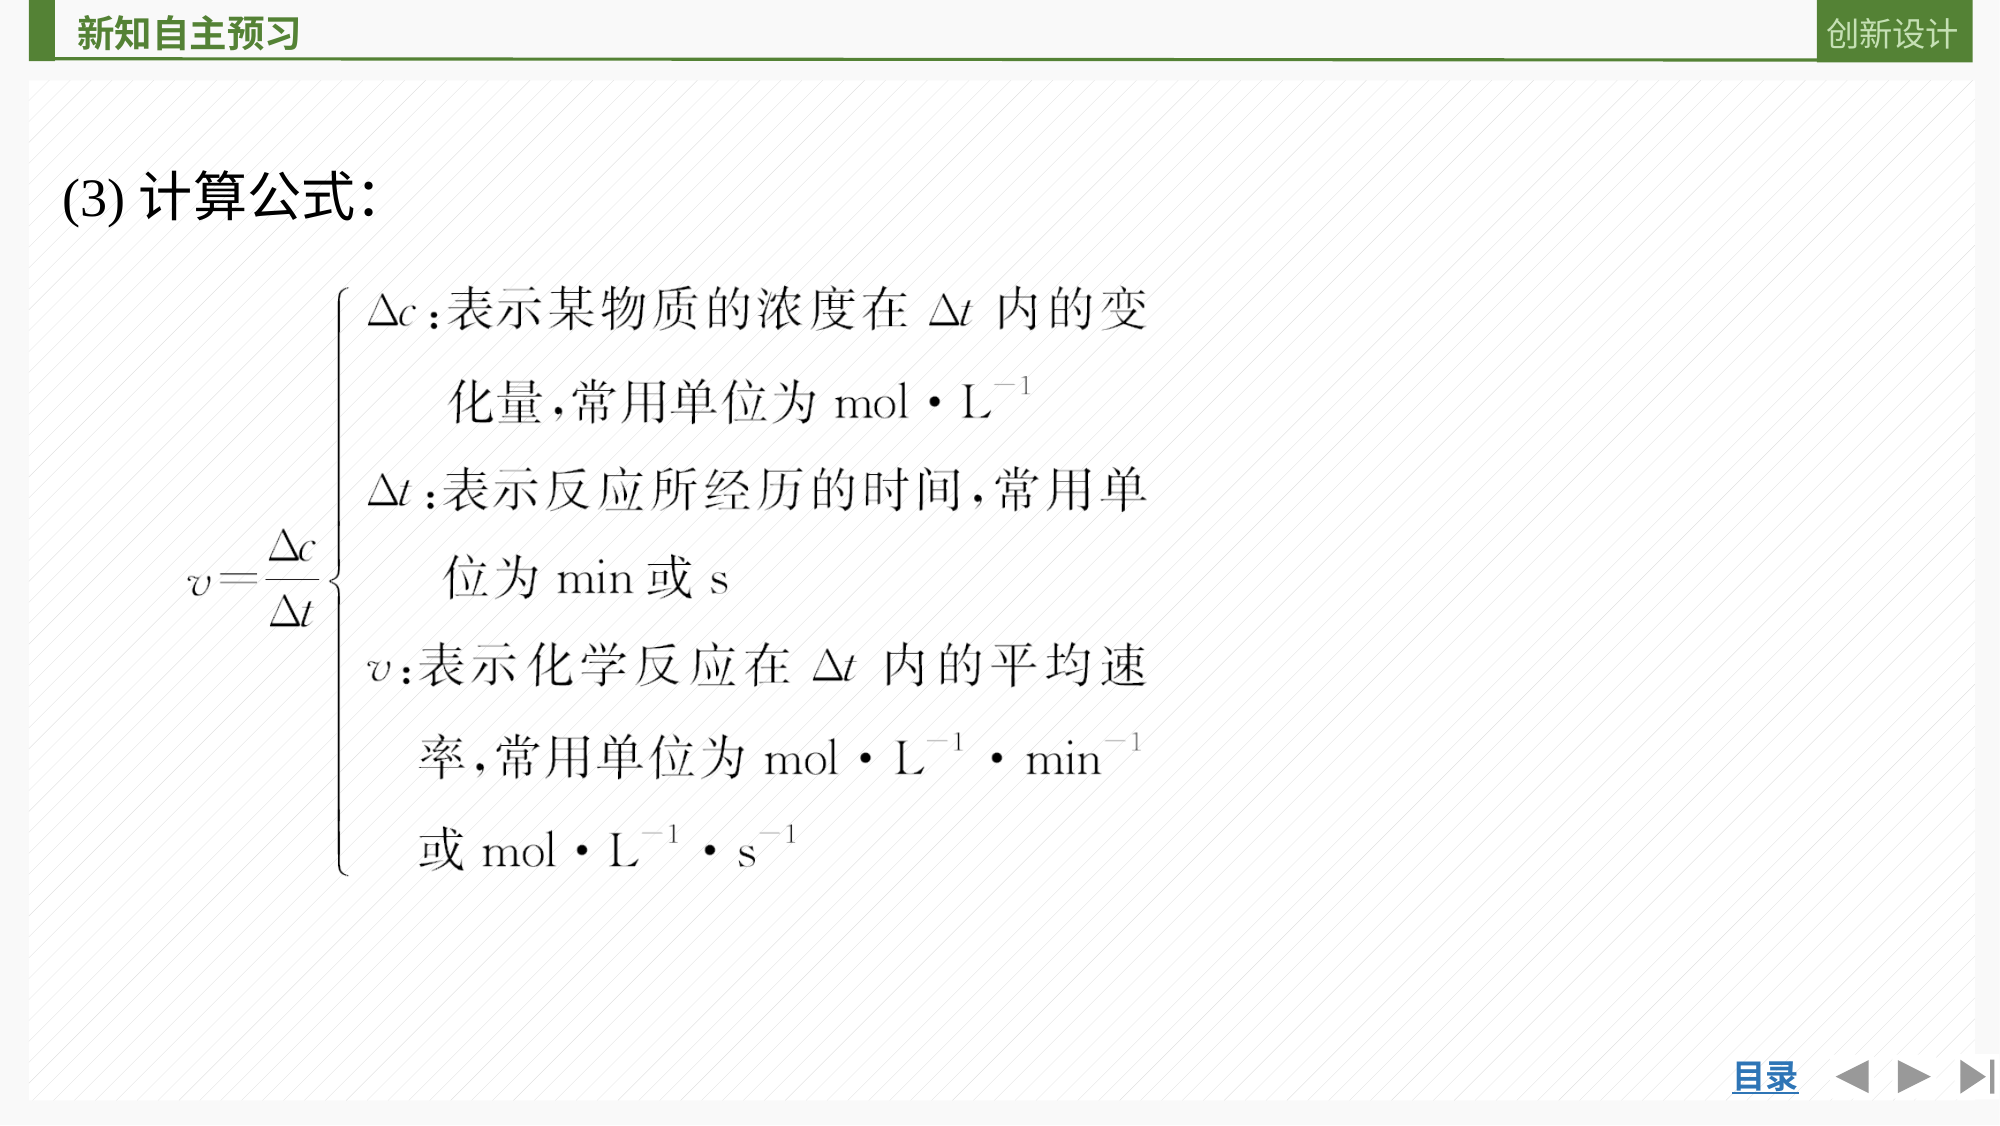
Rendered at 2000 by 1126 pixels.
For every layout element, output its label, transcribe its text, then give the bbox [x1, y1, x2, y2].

text_box (3)计算公式： [42, 119, 1955, 237]
picture [172, 270, 1170, 888]
